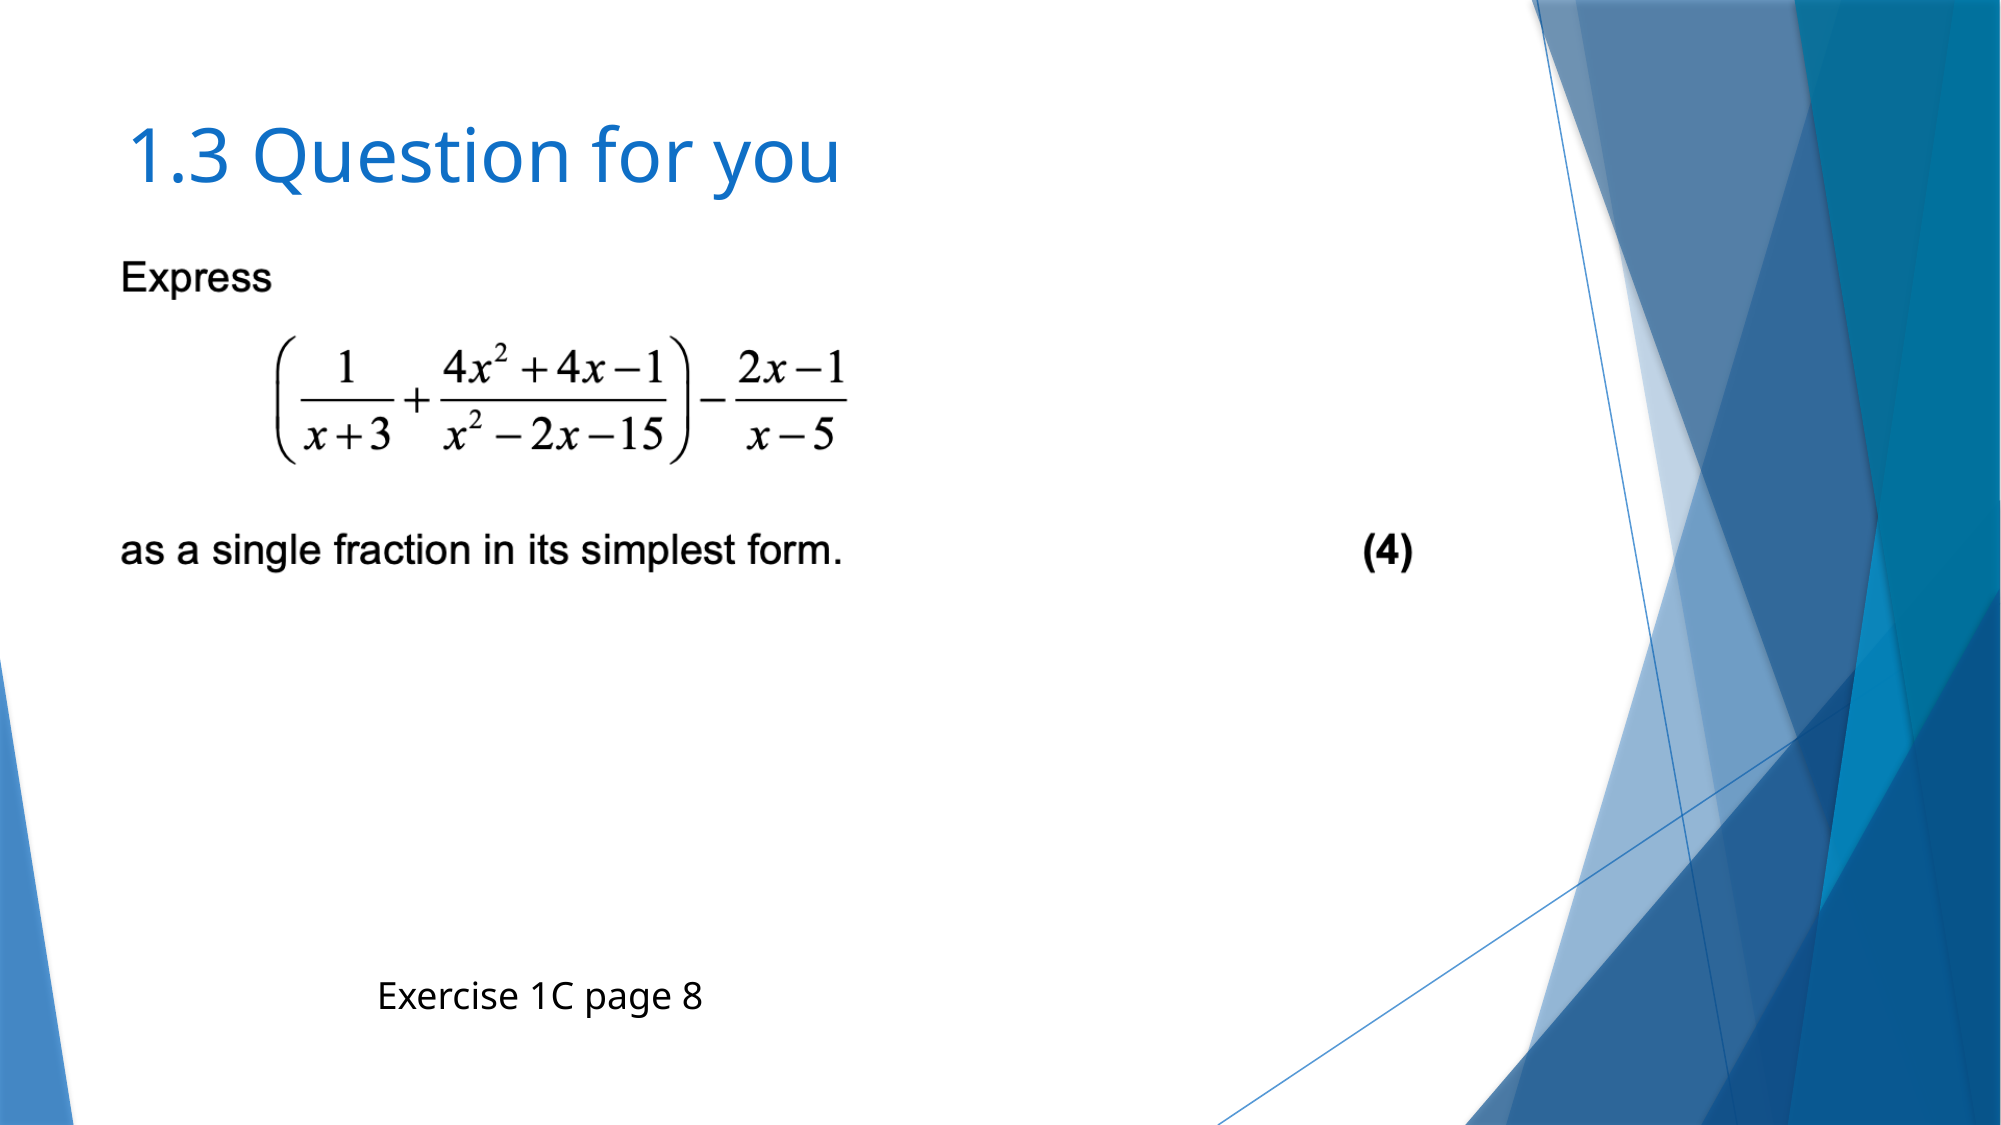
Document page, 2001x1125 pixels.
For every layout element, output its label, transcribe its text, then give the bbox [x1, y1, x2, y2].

title 1.3 Question for you [111, 99, 1522, 317]
text_box Exercise 1C page 8 [362, 964, 719, 1025]
picture [110, 253, 1429, 589]
